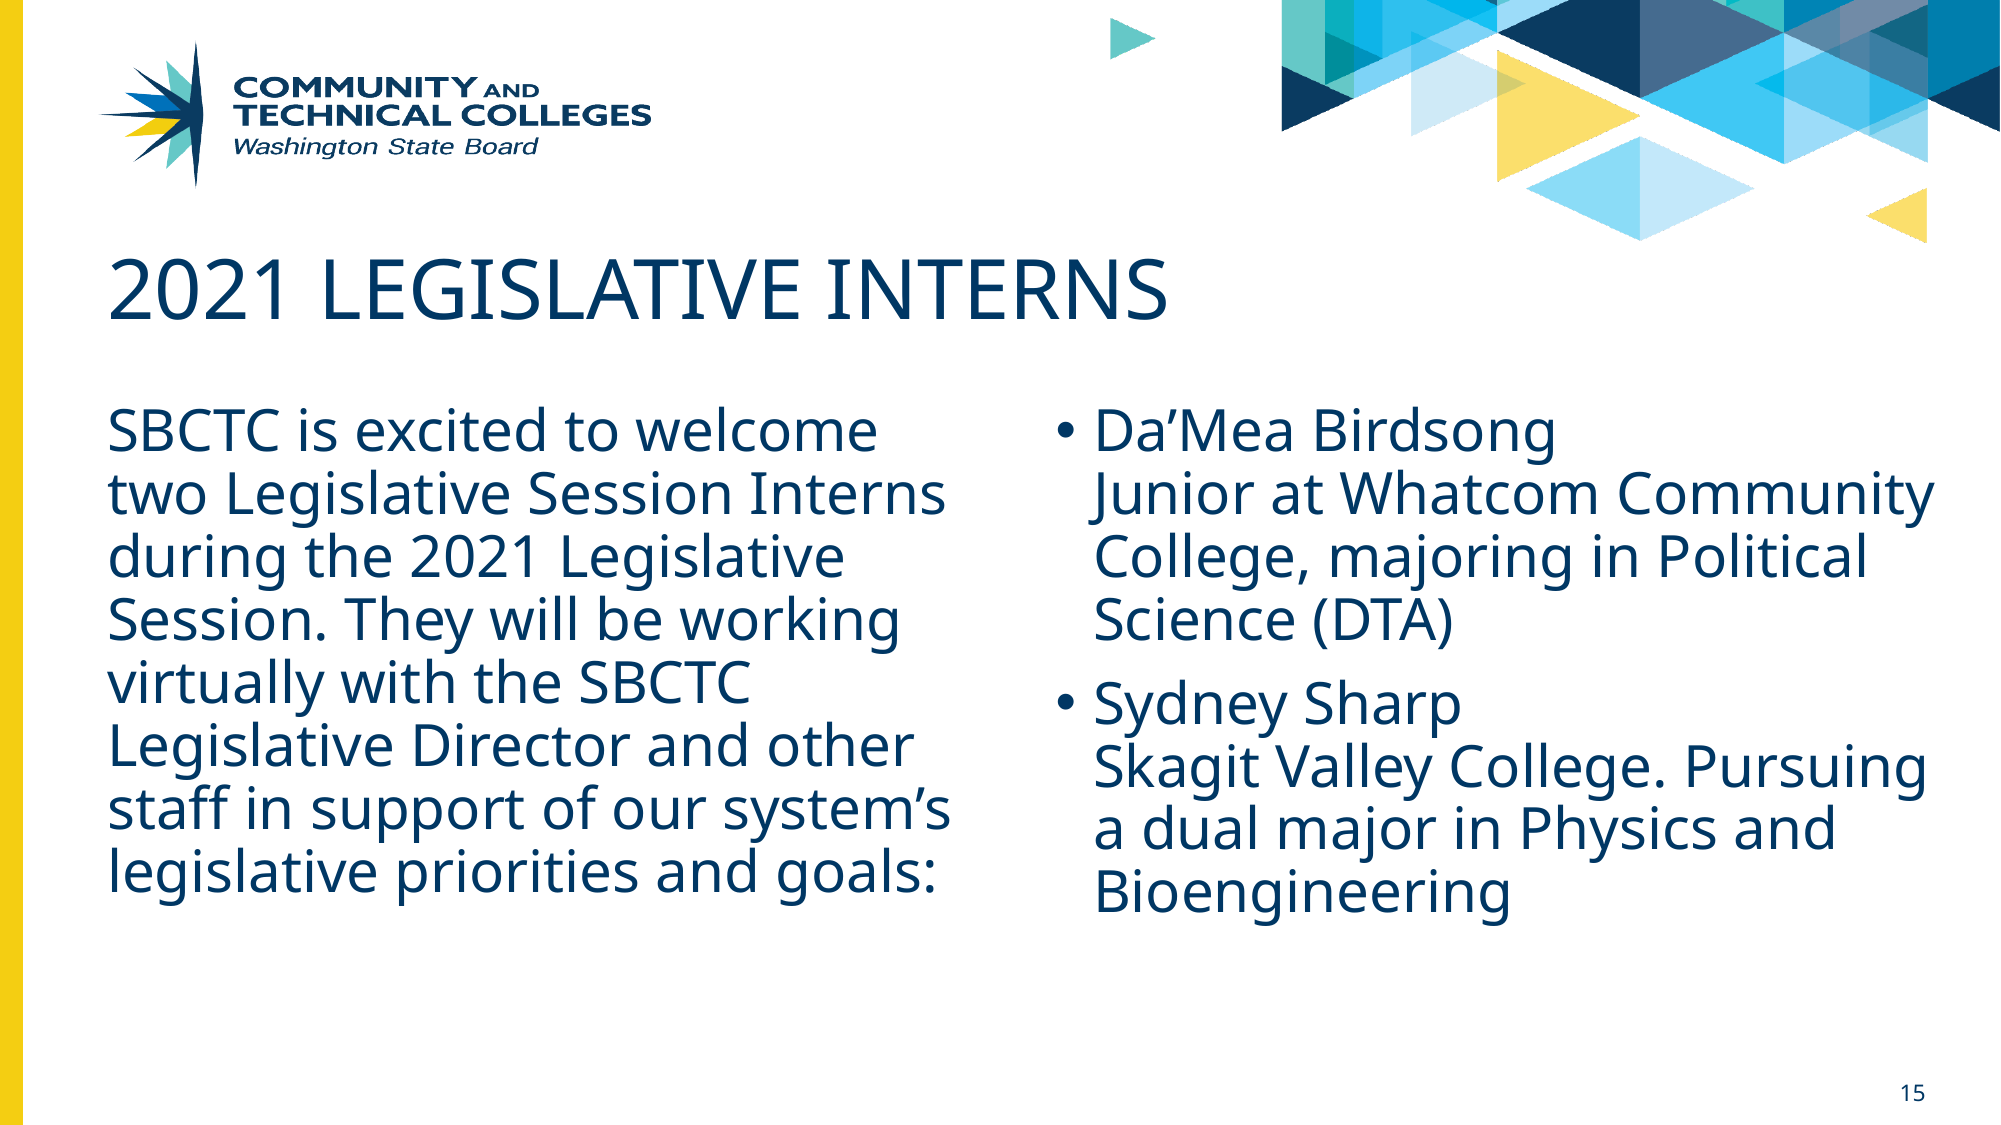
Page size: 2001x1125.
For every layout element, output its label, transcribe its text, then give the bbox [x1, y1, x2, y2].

picture [23, 25, 742, 228]
picture [1110, 0, 2000, 243]
list Da’Mea Birdsong Junior at Whatcom Community College, majoring in Political Science (DTA) Sydney Sharp Skagit Valley College. Pursuing a dual major in Physics and Bioengineering [1040, 393, 1960, 1045]
list SBCTC is excited to welcome two Legislative Session Interns during the 2021 Legislative Session. They will be working virtually with the SBCTC Legislative Director and other staff in support of our system’s legislative priorities and goals: [92, 393, 971, 1045]
slide_number 15 [1840, 1071, 1941, 1103]
title 2021 Legislative interns [92, 239, 1960, 358]
